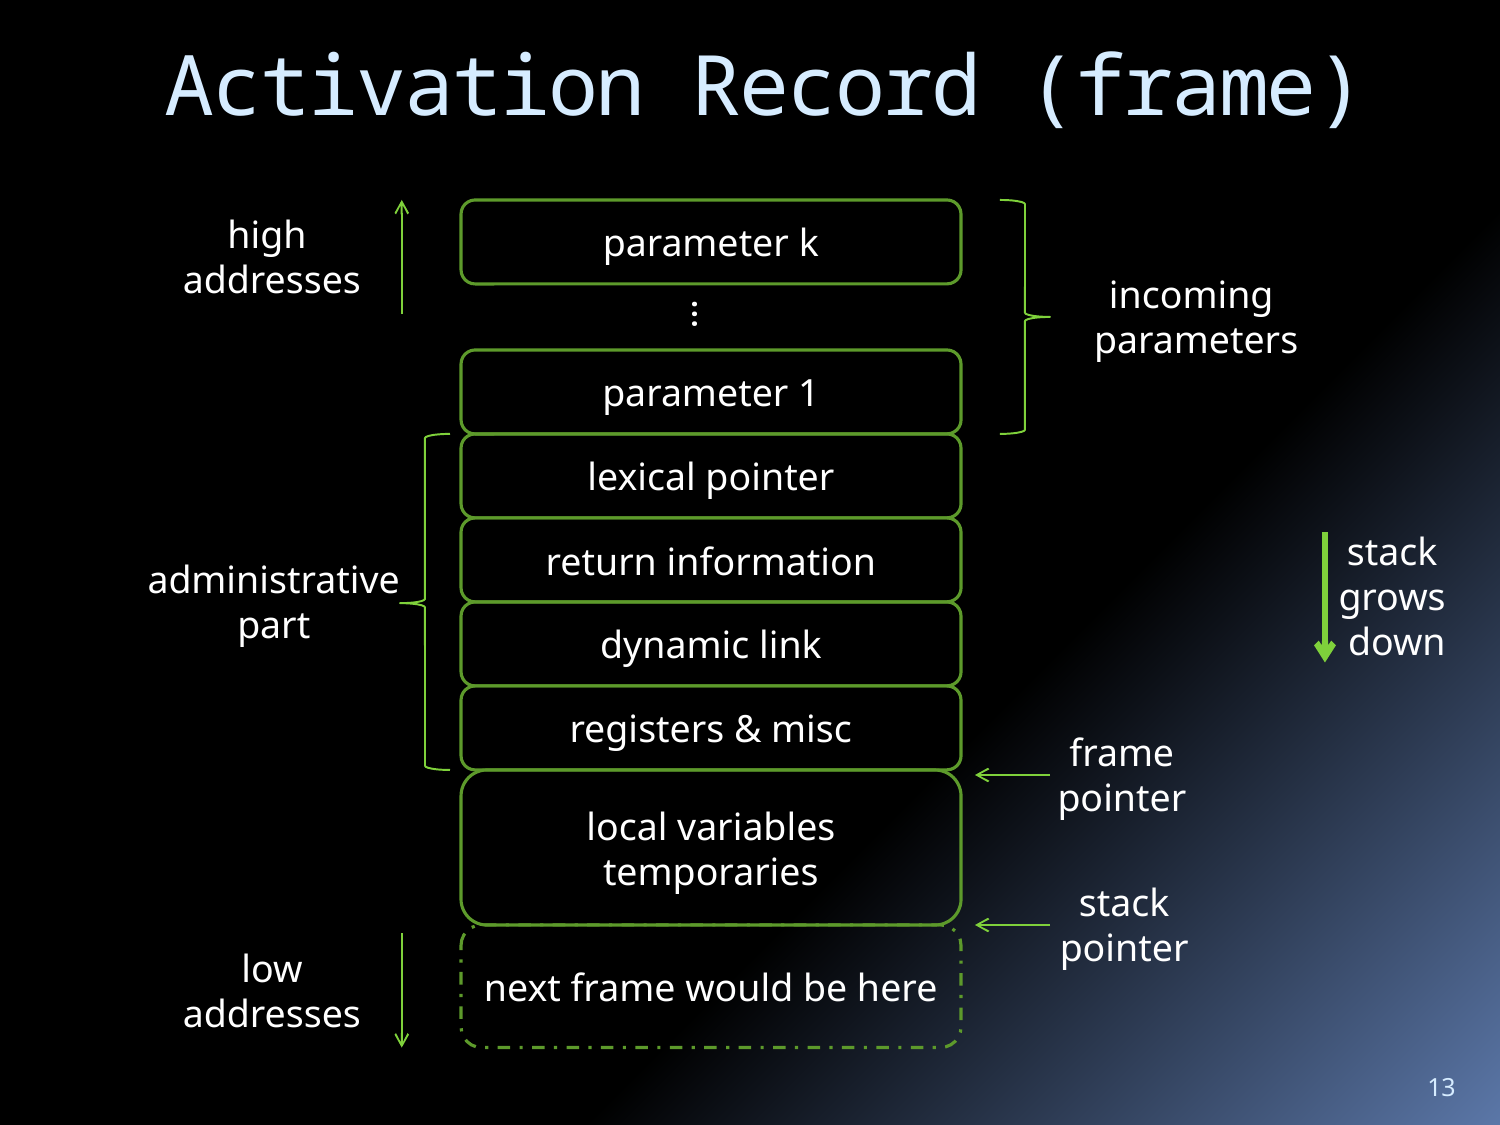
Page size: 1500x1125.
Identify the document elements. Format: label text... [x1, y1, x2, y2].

text_box frame pointer [1042, 721, 1202, 827]
text_box parameter k [459, 198, 963, 286]
text_box dynamic link [459, 600, 963, 686]
text_box low addresses [168, 937, 376, 1043]
text_box return information [459, 516, 963, 602]
text_box administrative part [132, 548, 415, 654]
text_box next frame would be here [459, 923, 963, 1050]
text_box stack pointer [1045, 871, 1204, 977]
text_box high addresses [168, 203, 376, 309]
text_box registers & misc [459, 684, 963, 772]
text_box local variables temporaries [459, 768, 963, 925]
title Activation Record (frame) [150, 24, 1425, 175]
text_box incoming parameters [1079, 263, 1314, 369]
text_box [415, 432, 451, 771]
text_box [999, 198, 1051, 435]
text_box … [677, 284, 738, 344]
text_box stack grows down [1323, 520, 1471, 670]
text_box lexical pointer [459, 432, 963, 518]
slide_number 13 [1412, 1052, 1488, 1113]
text_box parameter 1 [459, 348, 963, 434]
